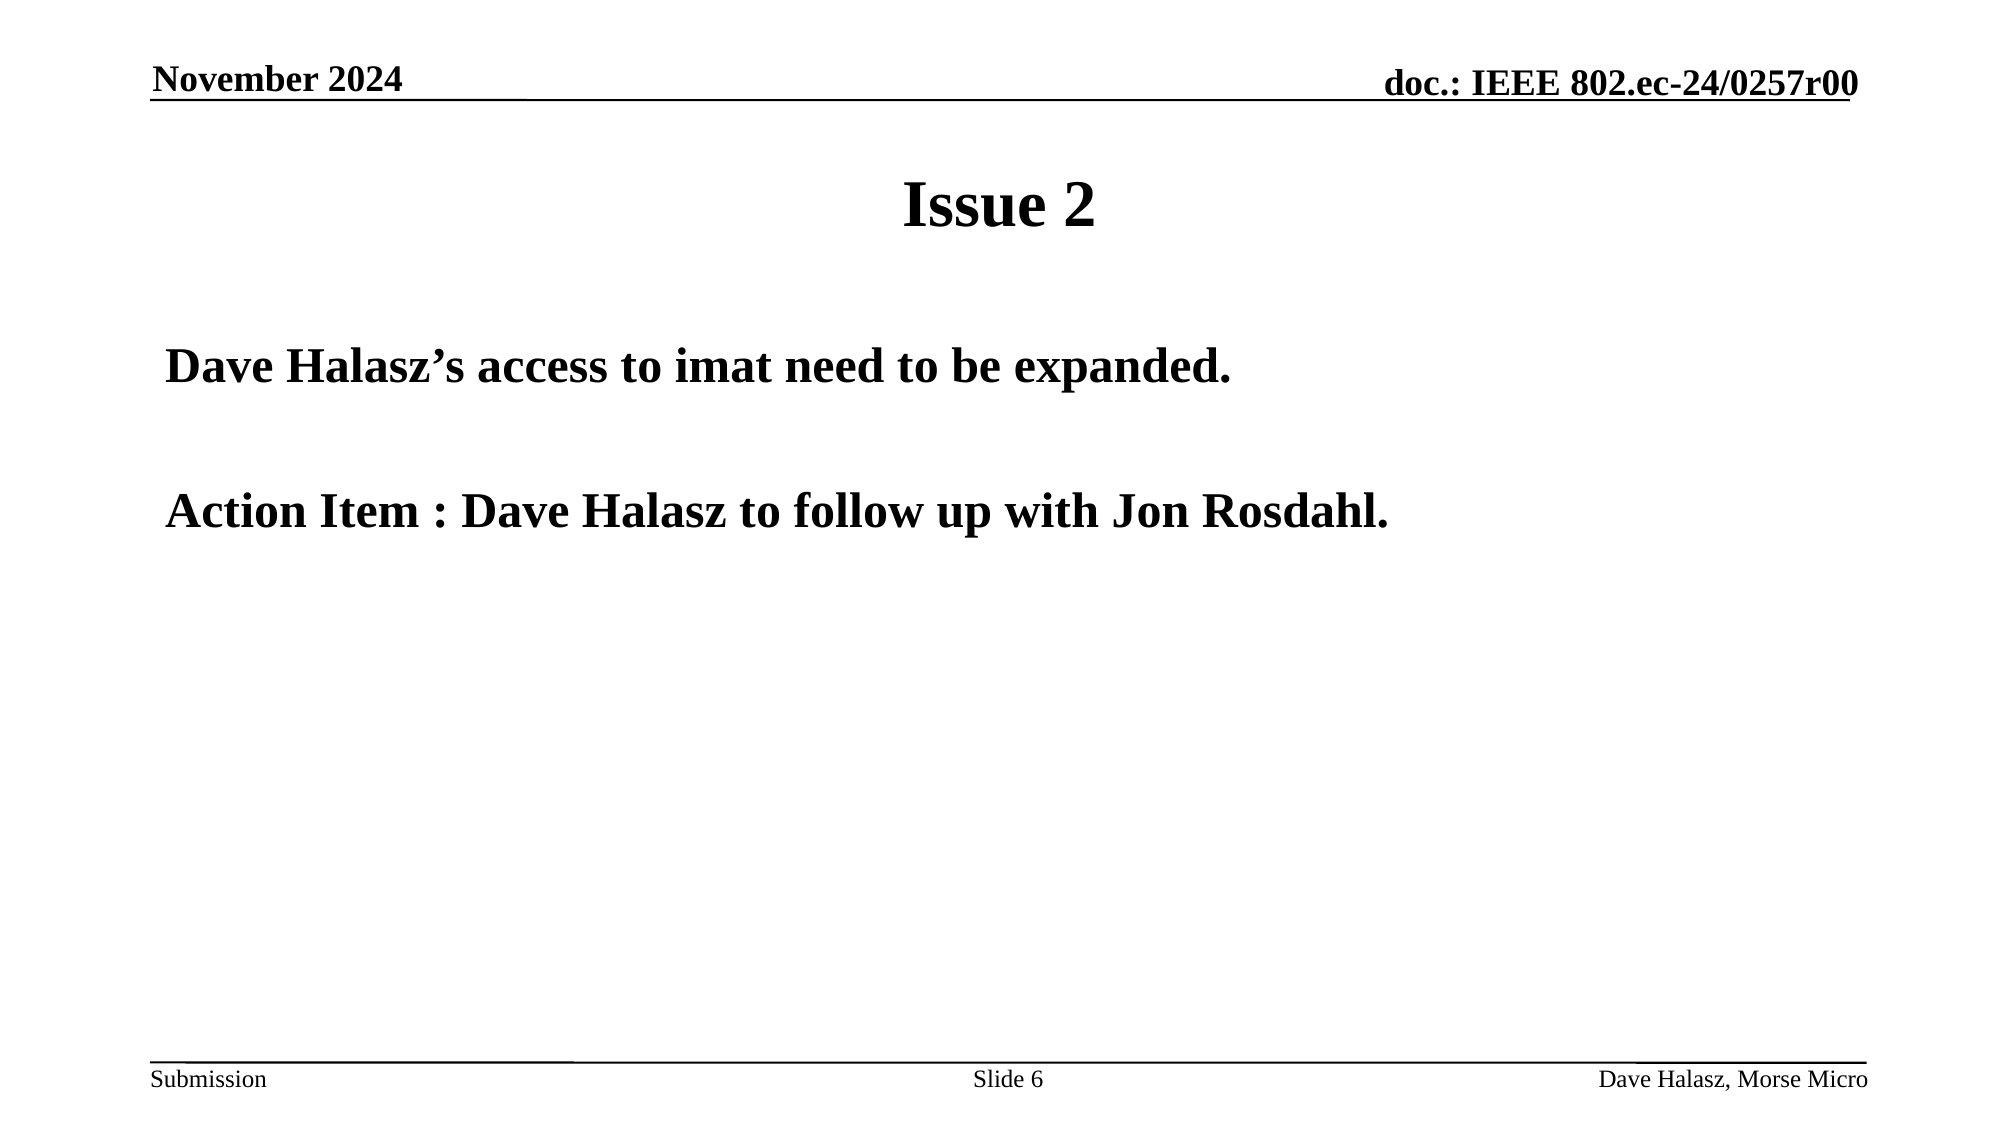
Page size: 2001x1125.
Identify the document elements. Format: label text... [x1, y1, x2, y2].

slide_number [152, 54, 563, 100]
footer Dave Halasz, Morse Micro [1171, 1061, 1869, 1093]
slide_number Slide 6 [950, 1061, 1067, 1123]
list Dave Halasz’s access to imat need to be expanded. Action Item : Dave Halasz to follow up with Jon Rosdahl. [149, 324, 1850, 1000]
title Issue 2 [149, 112, 1850, 288]
